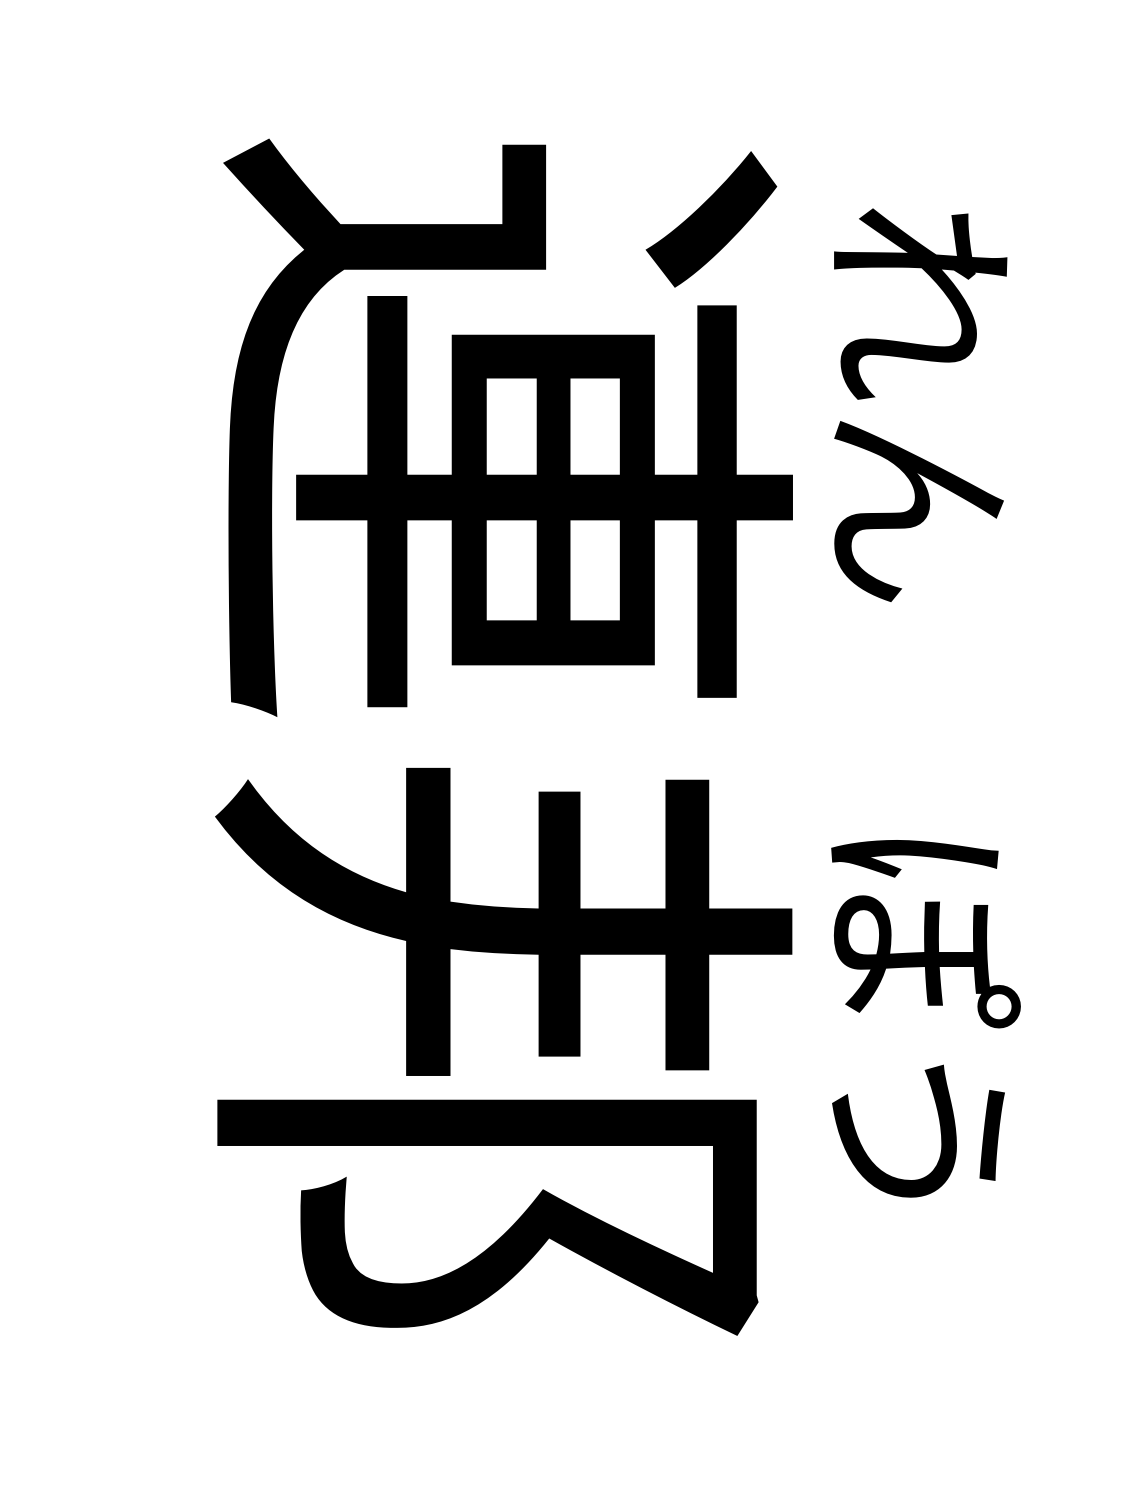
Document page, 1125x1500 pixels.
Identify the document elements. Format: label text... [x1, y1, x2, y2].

text_box 連邦 [135, 116, 894, 1384]
text_box れん ぽう [775, 182, 1058, 1400]
